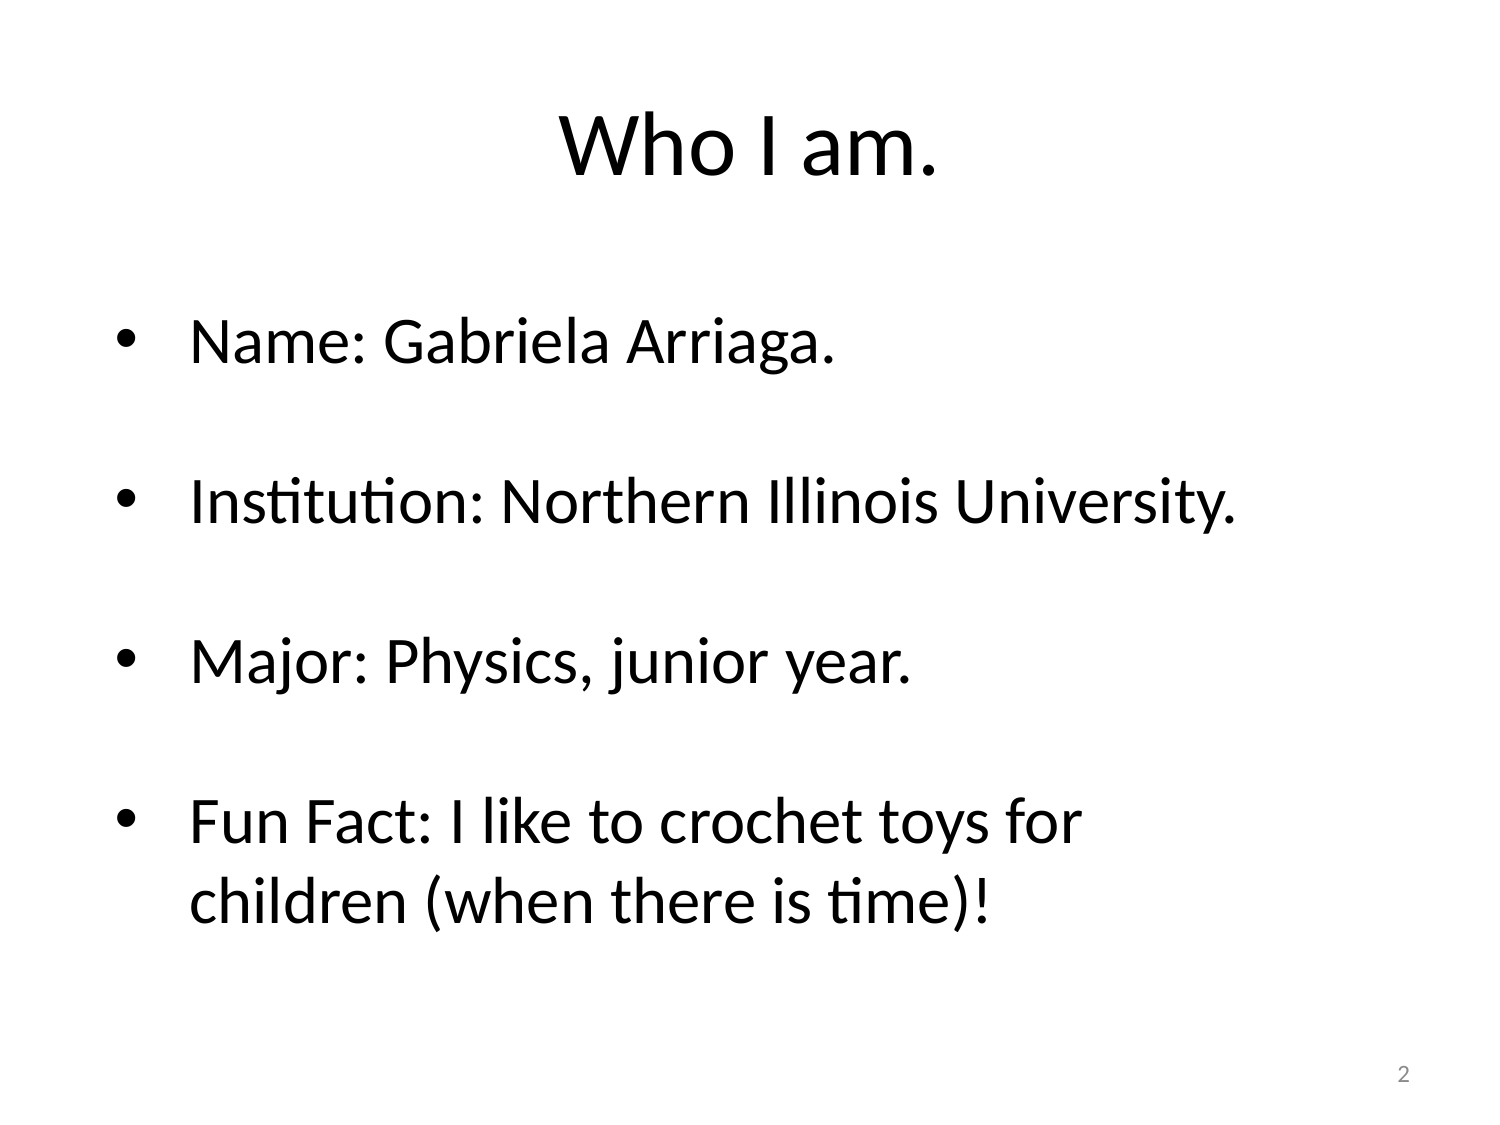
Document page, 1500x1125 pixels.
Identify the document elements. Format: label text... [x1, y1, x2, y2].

title Who I am. [75, 45, 1425, 233]
slide_number 2 [1074, 1042, 1425, 1103]
text_box Name: Gabriela Arriaga. Institution: Northern Illinois University. Major: Physics, junior year. Fun Fact: I like to crochet toys for children (when there is time)! [99, 289, 1313, 945]
